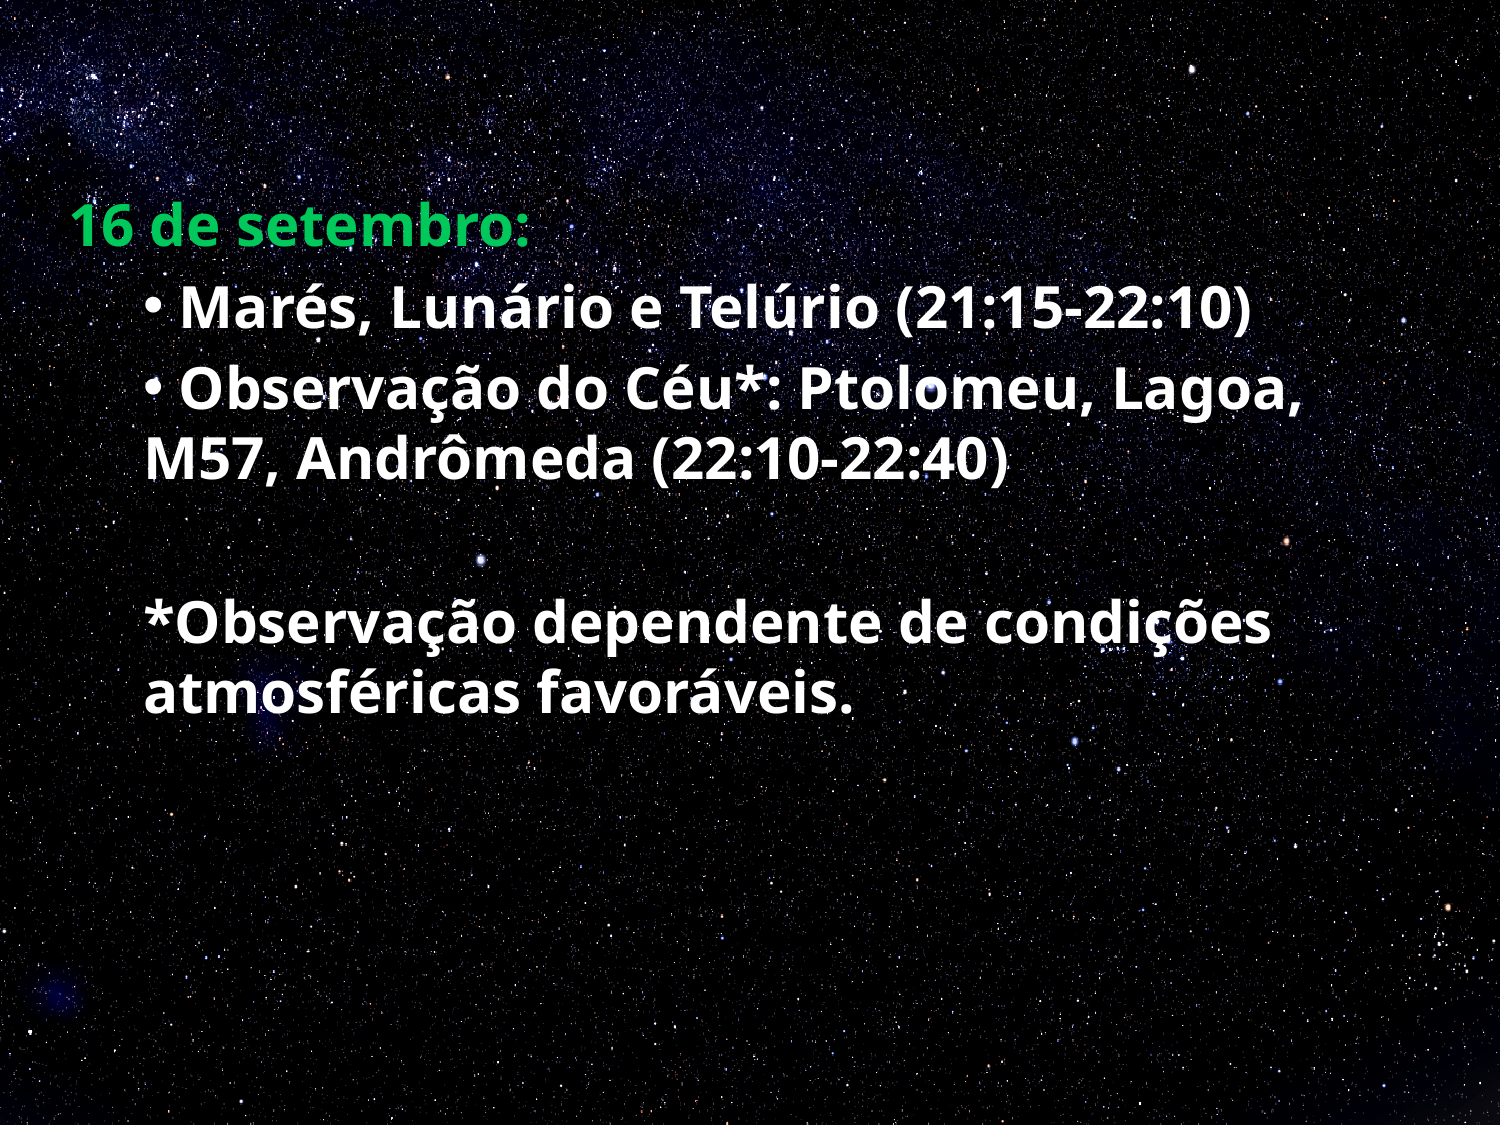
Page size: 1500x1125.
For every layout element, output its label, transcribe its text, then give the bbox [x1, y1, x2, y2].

subtitle 16 de setembro: Marés, Lunário e Telúrio (21:15-22:10) Observação do Céu*: Ptolomeu, Lagoa, M57, Andrômeda (22:10-22:40) *Observação dependente de condições atmosféricas favoráveis. [52, 180, 1459, 988]
picture [0, 0, 1500, 1125]
